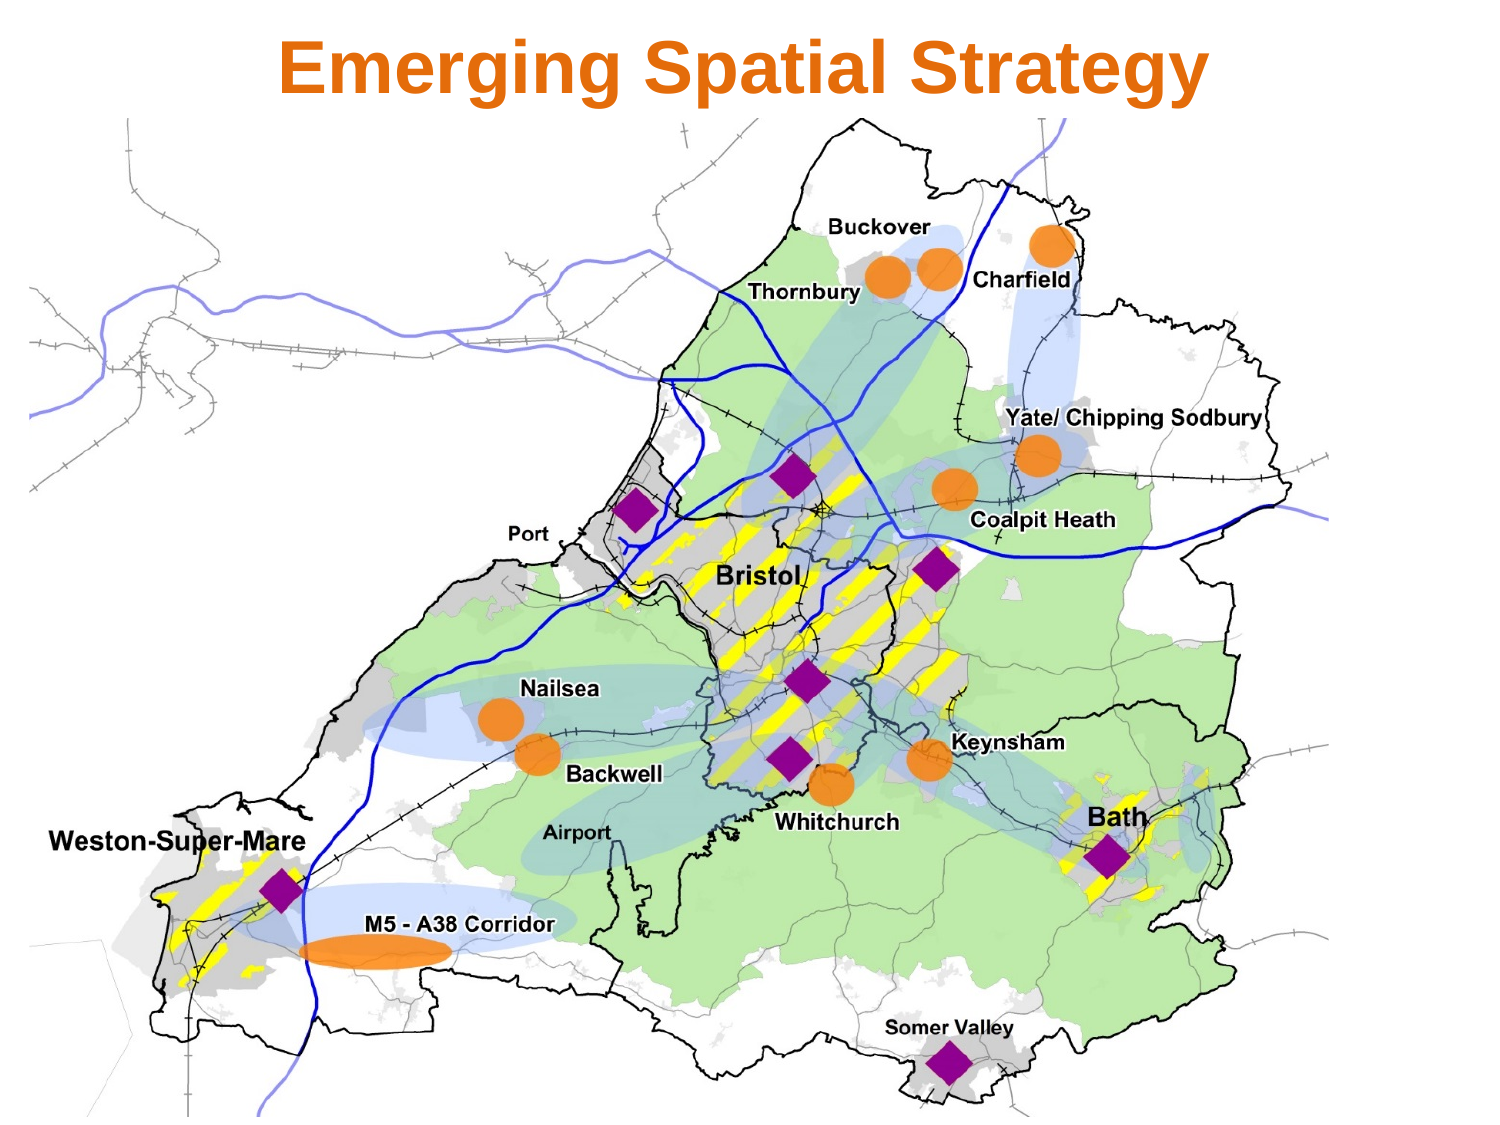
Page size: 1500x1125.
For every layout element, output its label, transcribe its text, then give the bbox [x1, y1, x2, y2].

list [29, 118, 1329, 1117]
text_box Emerging Spatial Strategy [159, 21, 1329, 117]
